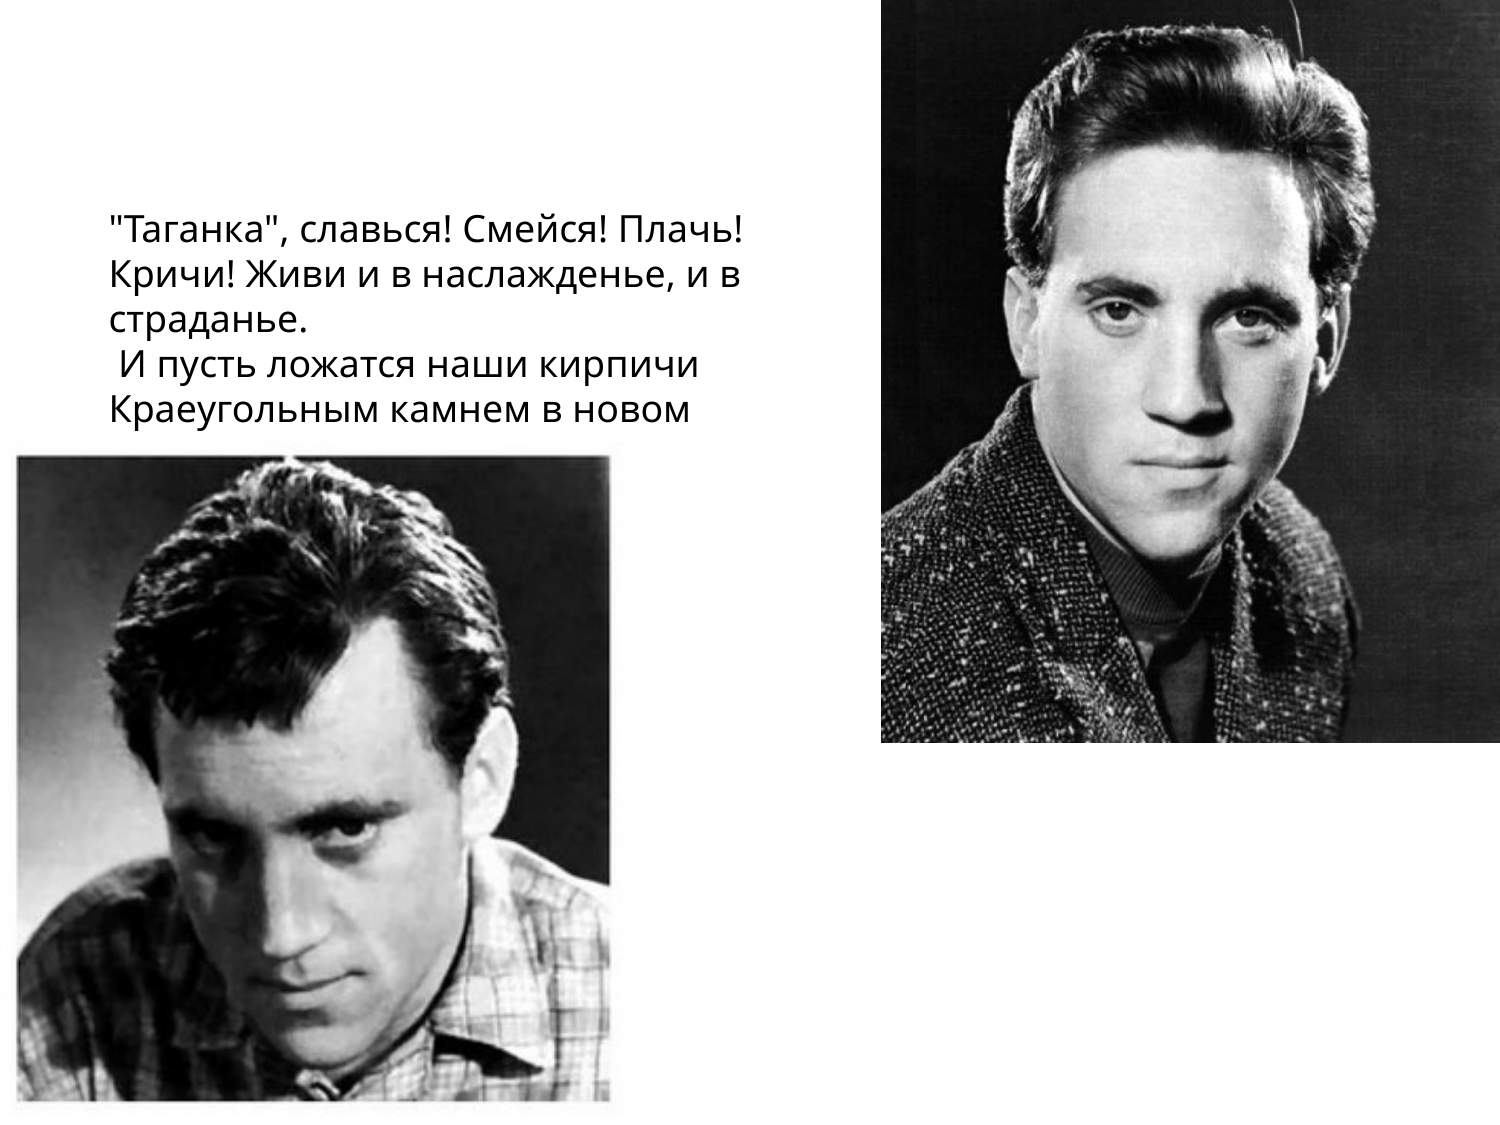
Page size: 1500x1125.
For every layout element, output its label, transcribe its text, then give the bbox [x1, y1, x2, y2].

picture [0, 441, 633, 1125]
text_box "Таганка", славься! Смейся! Плачь! Кричи! Живи и в наслажденье, и в страданье. И пусть ложатся наши кирпичи Краеугольным камнем в новом зданье. [93, 152, 821, 483]
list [881, 0, 1500, 743]
